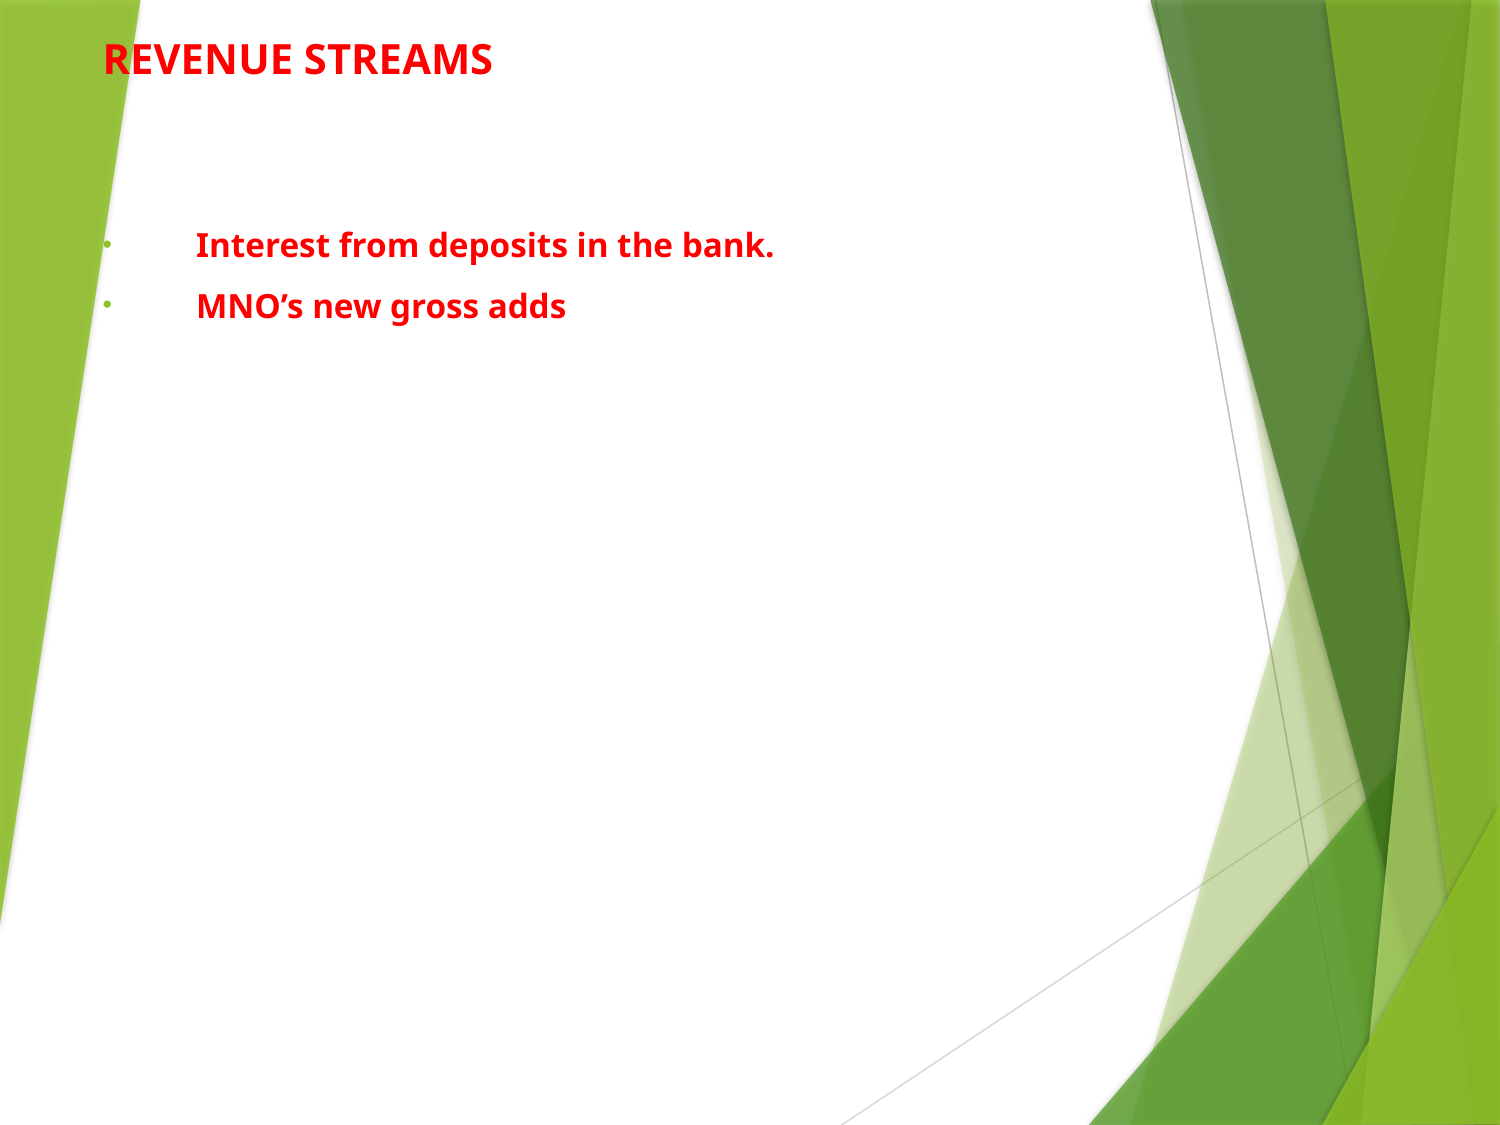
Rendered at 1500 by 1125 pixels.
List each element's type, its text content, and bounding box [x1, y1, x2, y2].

subtitle REVENUE STREAMS Interest from deposits in the bank. MNO’s new gross adds [87, 24, 1350, 1100]
